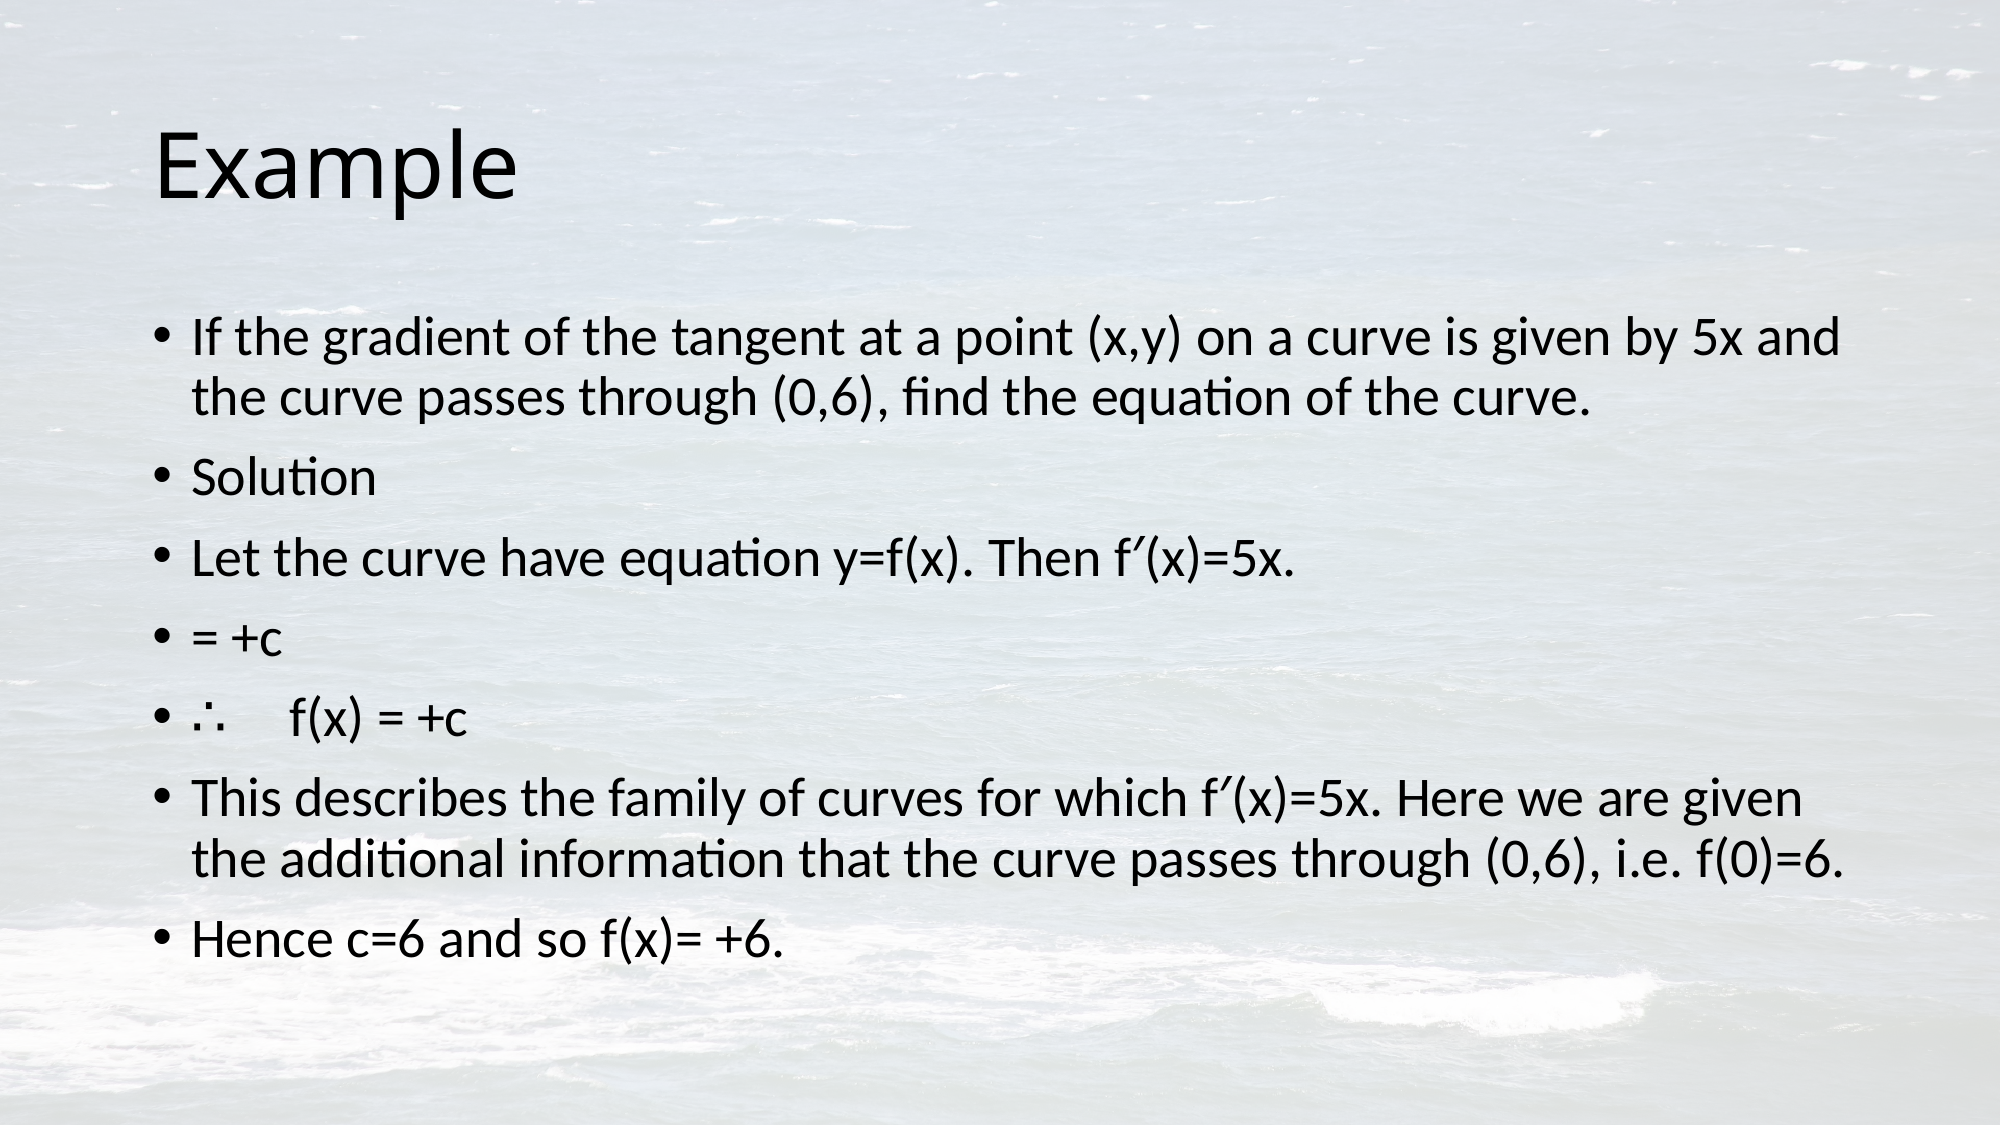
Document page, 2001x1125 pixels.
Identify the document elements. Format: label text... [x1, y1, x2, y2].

title Example [137, 59, 1863, 278]
